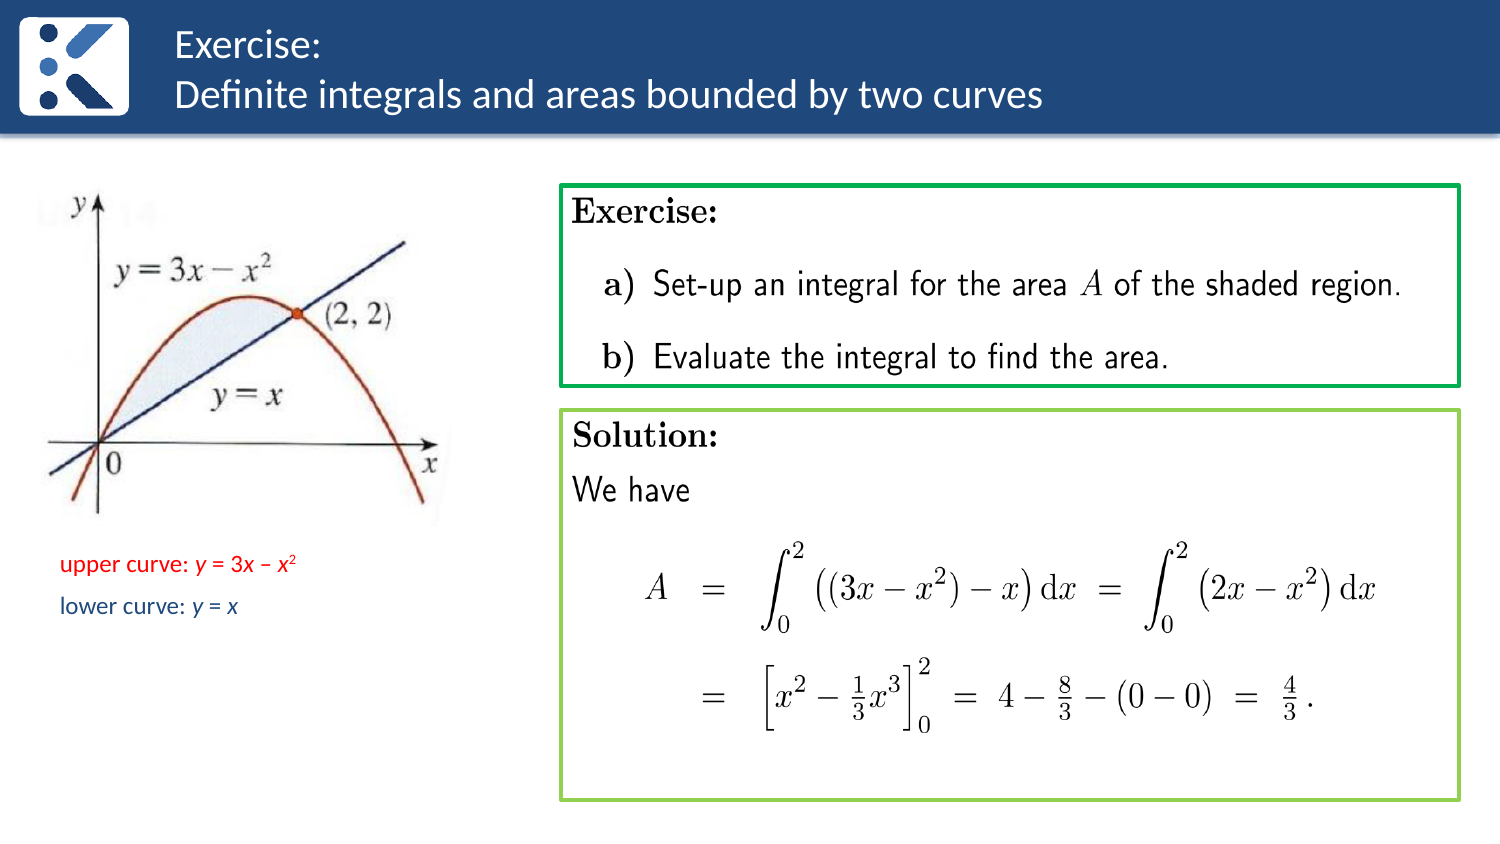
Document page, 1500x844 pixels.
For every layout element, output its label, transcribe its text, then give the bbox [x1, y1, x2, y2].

text_box [559, 408, 1461, 802]
picture [572, 197, 1399, 378]
picture [37, 177, 452, 527]
picture [27, 18, 122, 115]
text_box upper curve: y = 3x – x2 lower curve: y = x [45, 539, 311, 628]
title Exercise: Definite integrals and areas bounded by two curves [159, 8, 1483, 126]
picture [572, 421, 1375, 734]
text_box [559, 183, 1461, 388]
